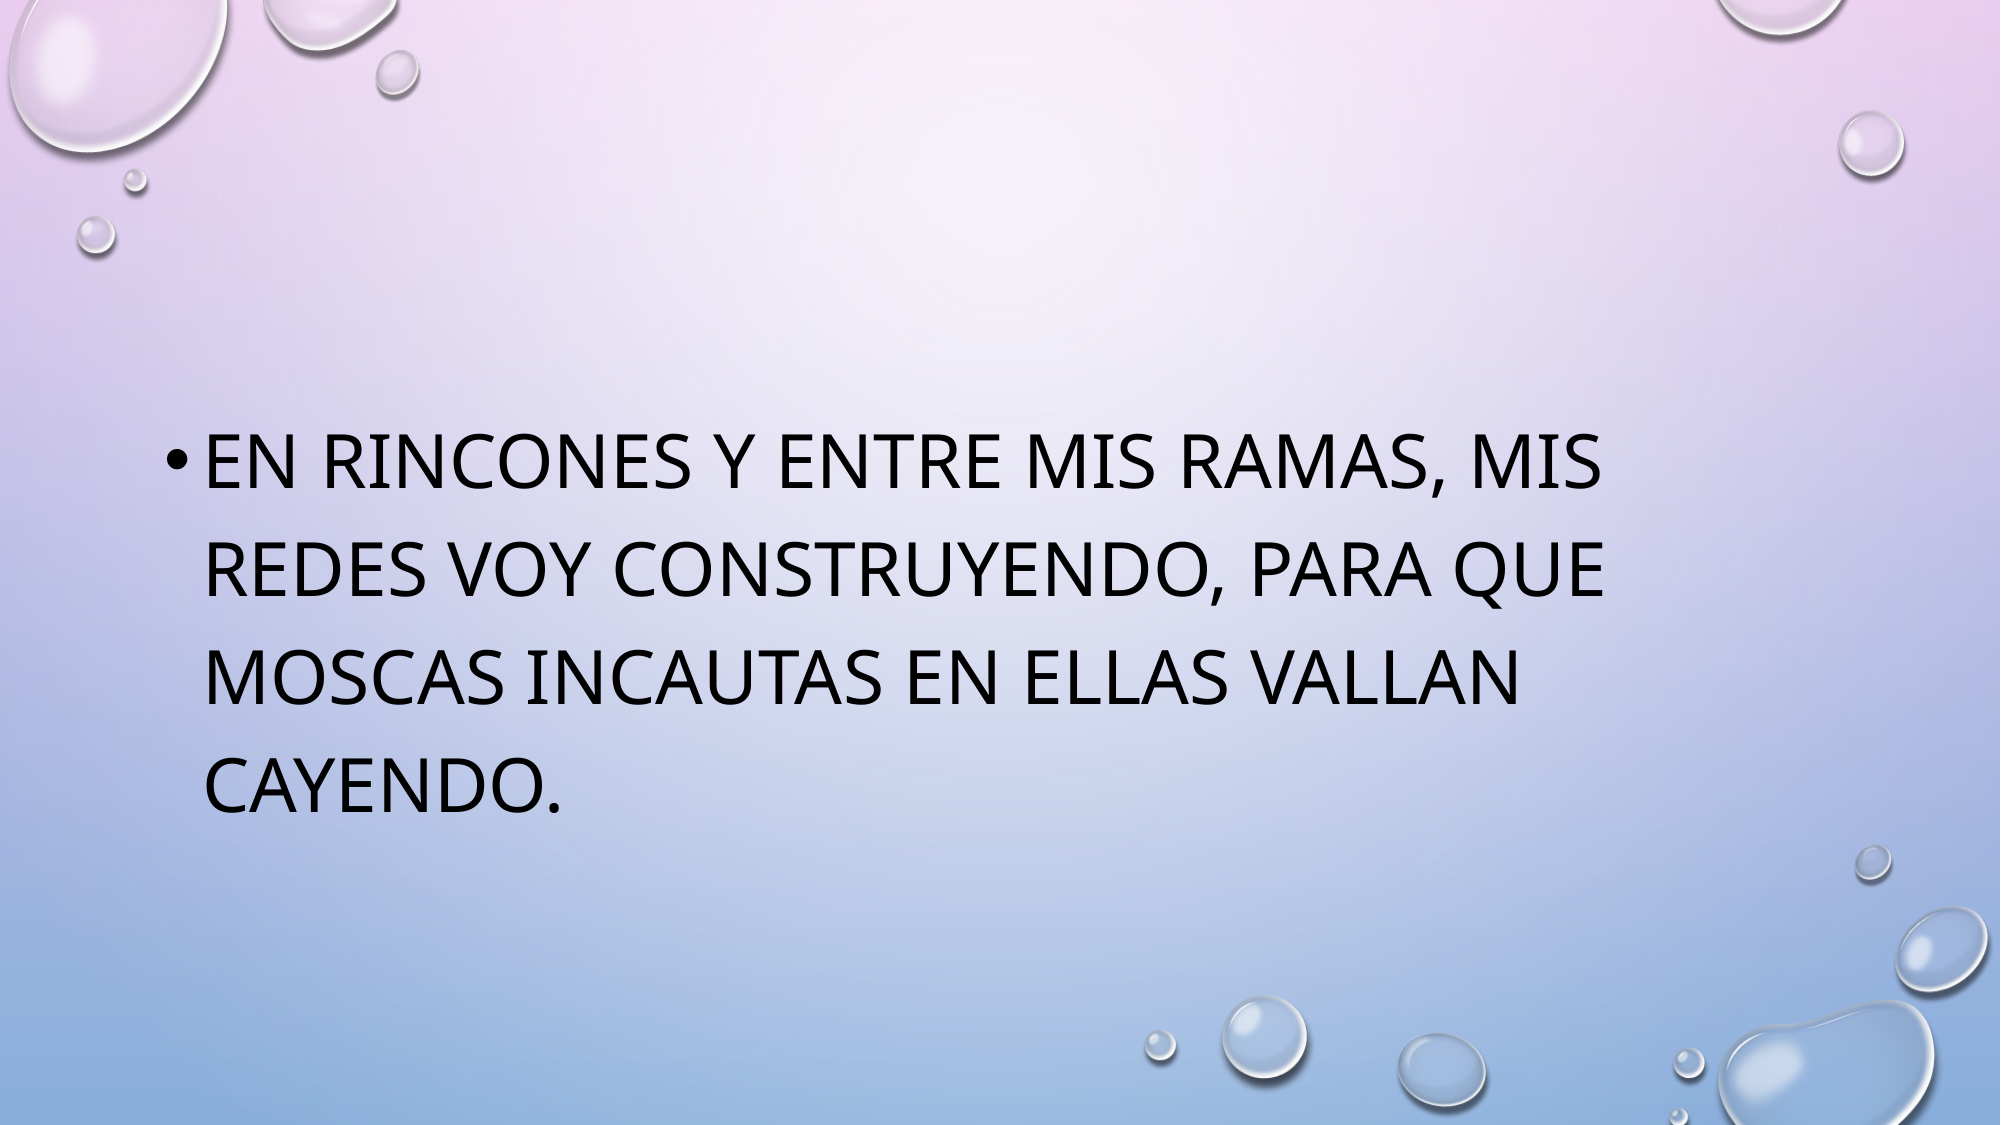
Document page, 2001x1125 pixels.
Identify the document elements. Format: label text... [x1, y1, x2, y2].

list En rincones y entre mis ramas, mis redes voy construyendo, para que moscas incautas en ellas vallan cayendo. [149, 388, 1850, 950]
picture [0, 0, 2000, 1125]
